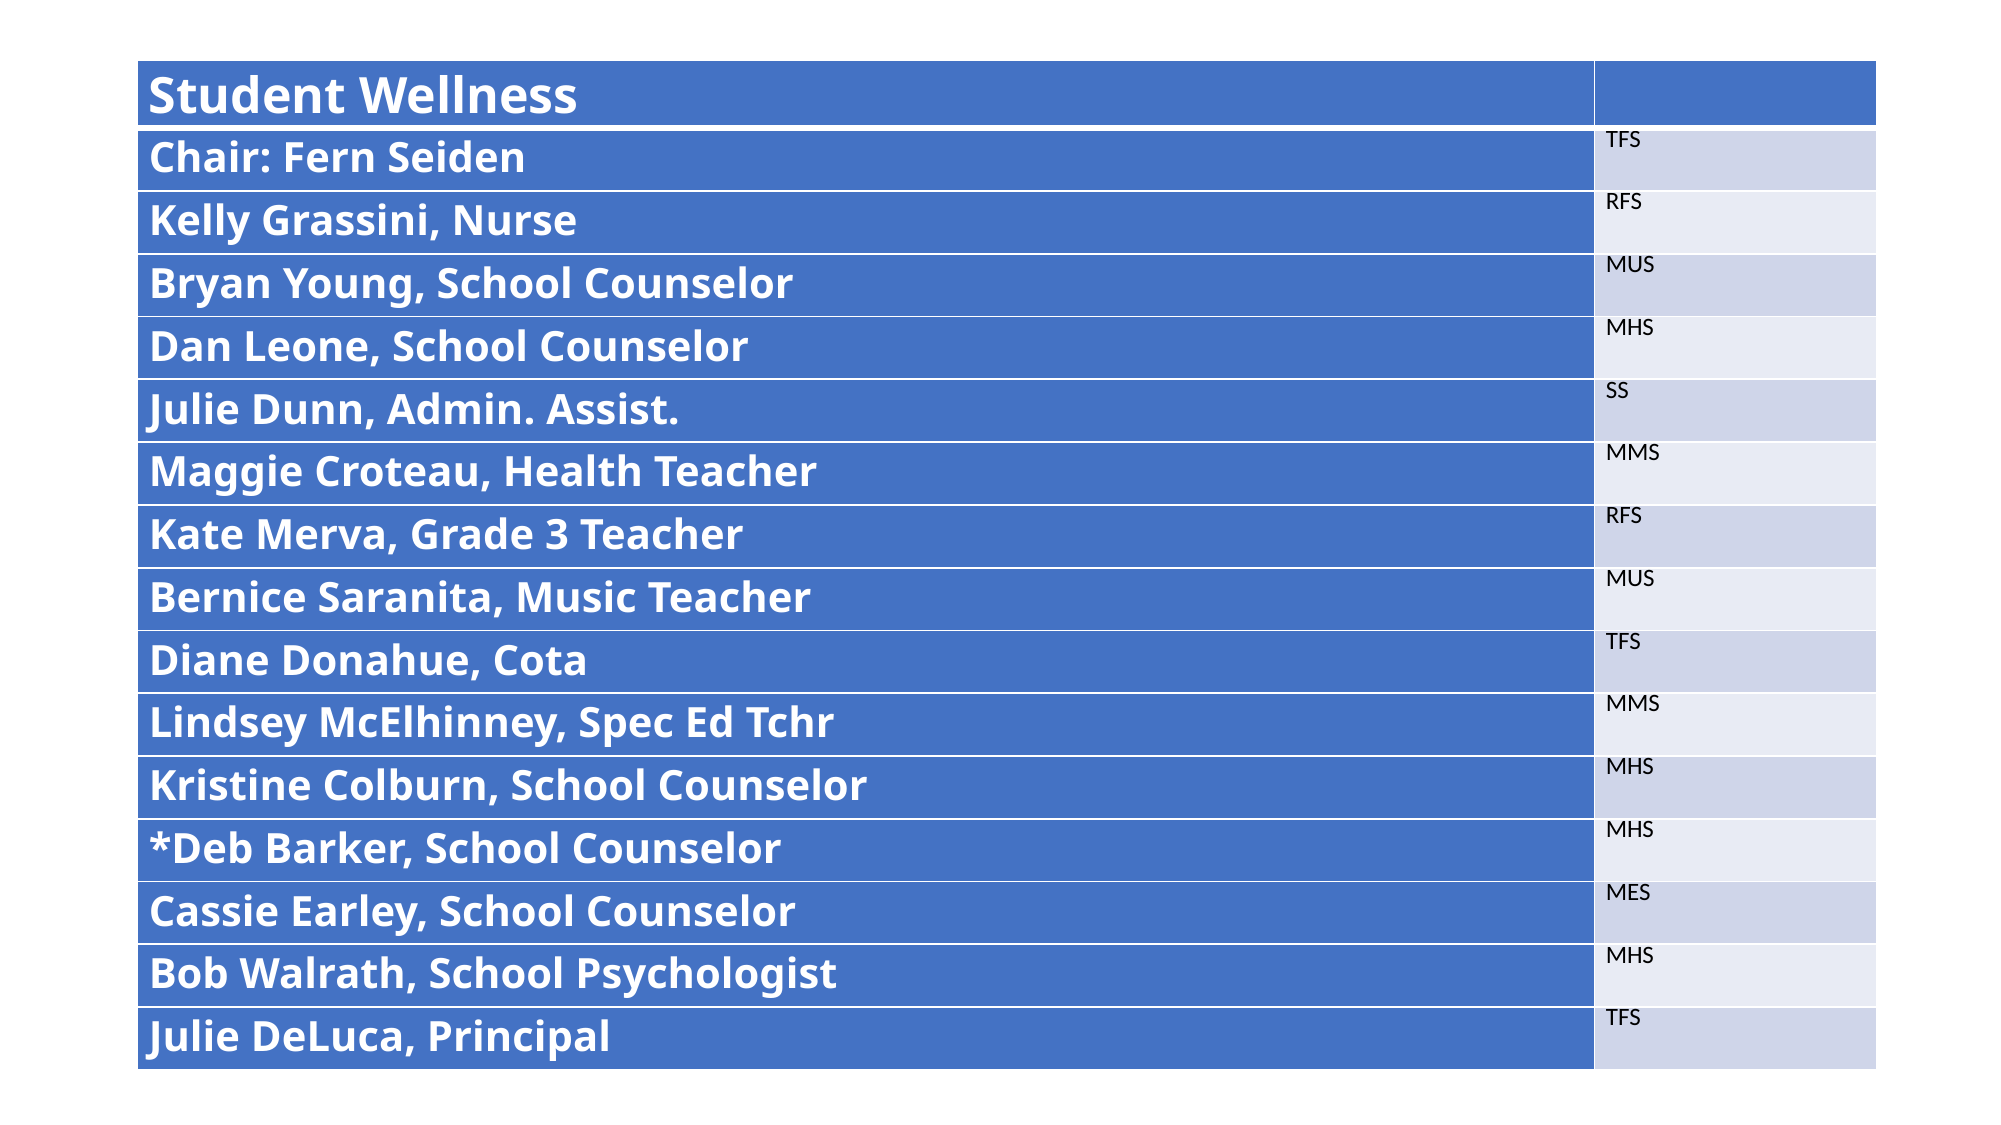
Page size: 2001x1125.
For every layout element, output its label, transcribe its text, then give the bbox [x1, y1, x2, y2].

table_cell Maggie Croteau, Health Teacher [138, 443, 1594, 504]
table_cell Bernice Saranita, Music Teacher [138, 569, 1594, 630]
table_cell Dan Leone, School Counselor [138, 317, 1594, 378]
table_cell Kristine Colburn, School Counselor [138, 757, 1594, 818]
table_cell Julie DeLuca, Principal [138, 1008, 1594, 1069]
table_cell Cassie Earley, School Counselor [138, 882, 1594, 943]
table_cell Diane Donahue, Cota [138, 631, 1594, 692]
table_cell Bryan Young, School Counselor [138, 255, 1594, 316]
table_cell TFS [1595, 131, 1876, 190]
table_cell MHS [1595, 757, 1876, 818]
table_cell Julie Dunn, Admin. Assist. [138, 380, 1594, 441]
table_cell MHS [1595, 317, 1876, 378]
table_cell Lindsey McElhinney, Spec Ed Tchr [138, 694, 1594, 755]
table_cell MUS [1595, 255, 1876, 316]
table_cell MHS [1595, 820, 1876, 881]
table_cell MHS [1595, 945, 1876, 1006]
table_cell RFS [1595, 506, 1876, 567]
table_cell *Deb Barker, School Counselor [138, 820, 1594, 881]
table_cell Kelly Grassini, Nurse [138, 192, 1594, 253]
table_cell MUS [1595, 569, 1876, 630]
table_cell Bob Walrath, School Psychologist [138, 945, 1594, 1006]
table_header Student Wellness [138, 61, 1594, 125]
table_cell MMS [1595, 443, 1876, 504]
table_cell RFS [1595, 192, 1876, 253]
table_header [1595, 61, 1876, 125]
table_cell SS [1595, 380, 1876, 441]
table_cell TFS [1595, 631, 1876, 692]
table_cell TFS [1595, 1008, 1876, 1069]
table_cell Chair: Fern Seiden [138, 131, 1594, 190]
table_cell MMS [1595, 694, 1876, 755]
table_cell MES [1595, 882, 1876, 943]
table_cell Kate Merva, Grade 3 Teacher [138, 506, 1594, 567]
